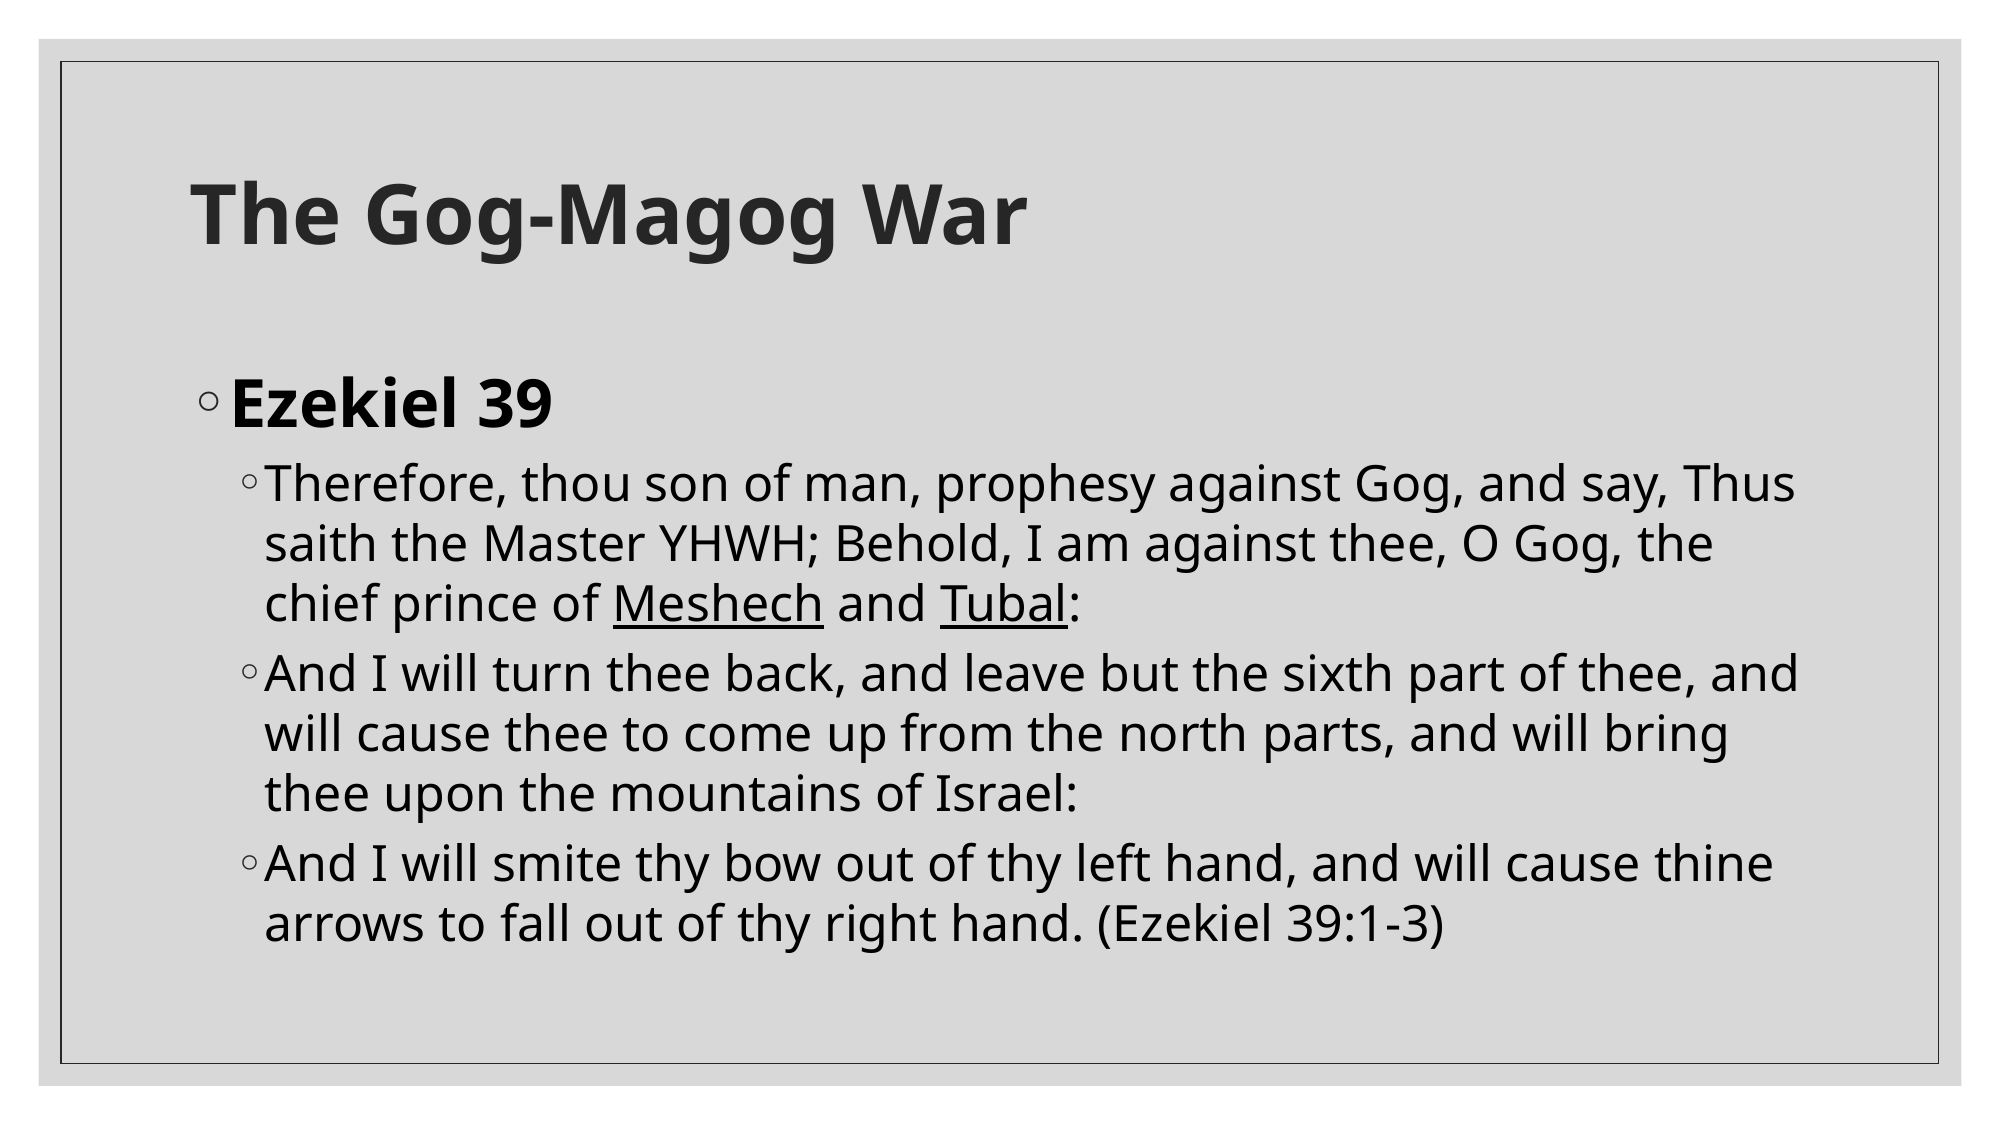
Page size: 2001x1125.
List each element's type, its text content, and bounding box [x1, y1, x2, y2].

list Ezekiel 39 Therefore, thou son of man, prophesy against Gog, and say, Thus saith the Master YHWH; Behold, I am against thee, O Gog, the chief prince of Meshech and Tubal: And I will turn thee back, and leave but the sixth part of thee, and will cause thee to come up from the north parts, and will bring thee upon the mountains of Israel: And I will smite thy bow out of thy left hand, and will cause thine arrows to fall out of thy right hand. (Ezekiel 39:1-3) [174, 345, 1825, 977]
title The Gog-Magog War [174, 105, 1825, 331]
